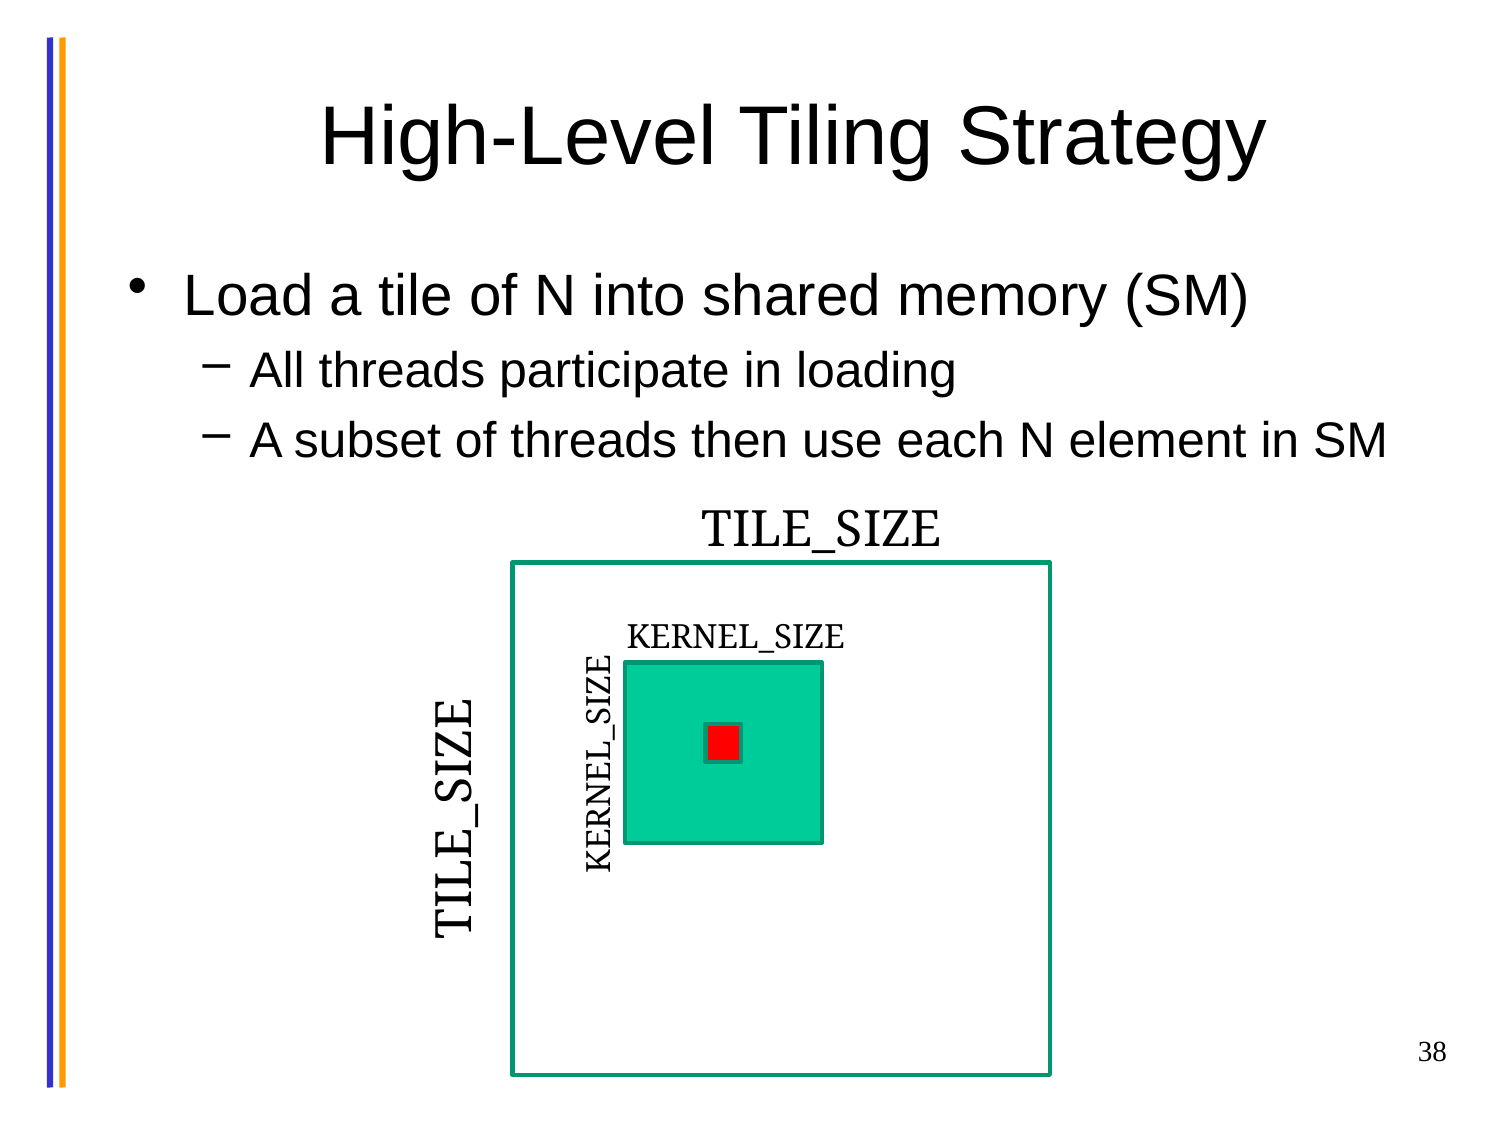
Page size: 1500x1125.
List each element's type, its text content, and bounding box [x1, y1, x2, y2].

text_box [703, 722, 743, 764]
text_box KERNEL_SIZE [611, 608, 861, 663]
list Load a tile of N into shared memory (SM) All threads participate in loading A subset of threads then use each N element in SM [112, 249, 1475, 500]
slide_number 38 [1149, 1024, 1463, 1101]
text_box KERNEL_SIZE [569, 639, 625, 888]
text_box TILE_SIZE [414, 683, 489, 955]
text_box [510, 560, 1052, 1077]
text_box TILE_SIZE [686, 489, 958, 565]
text_box [625, 663, 824, 845]
title High-Level Tiling Strategy [112, 37, 1475, 225]
